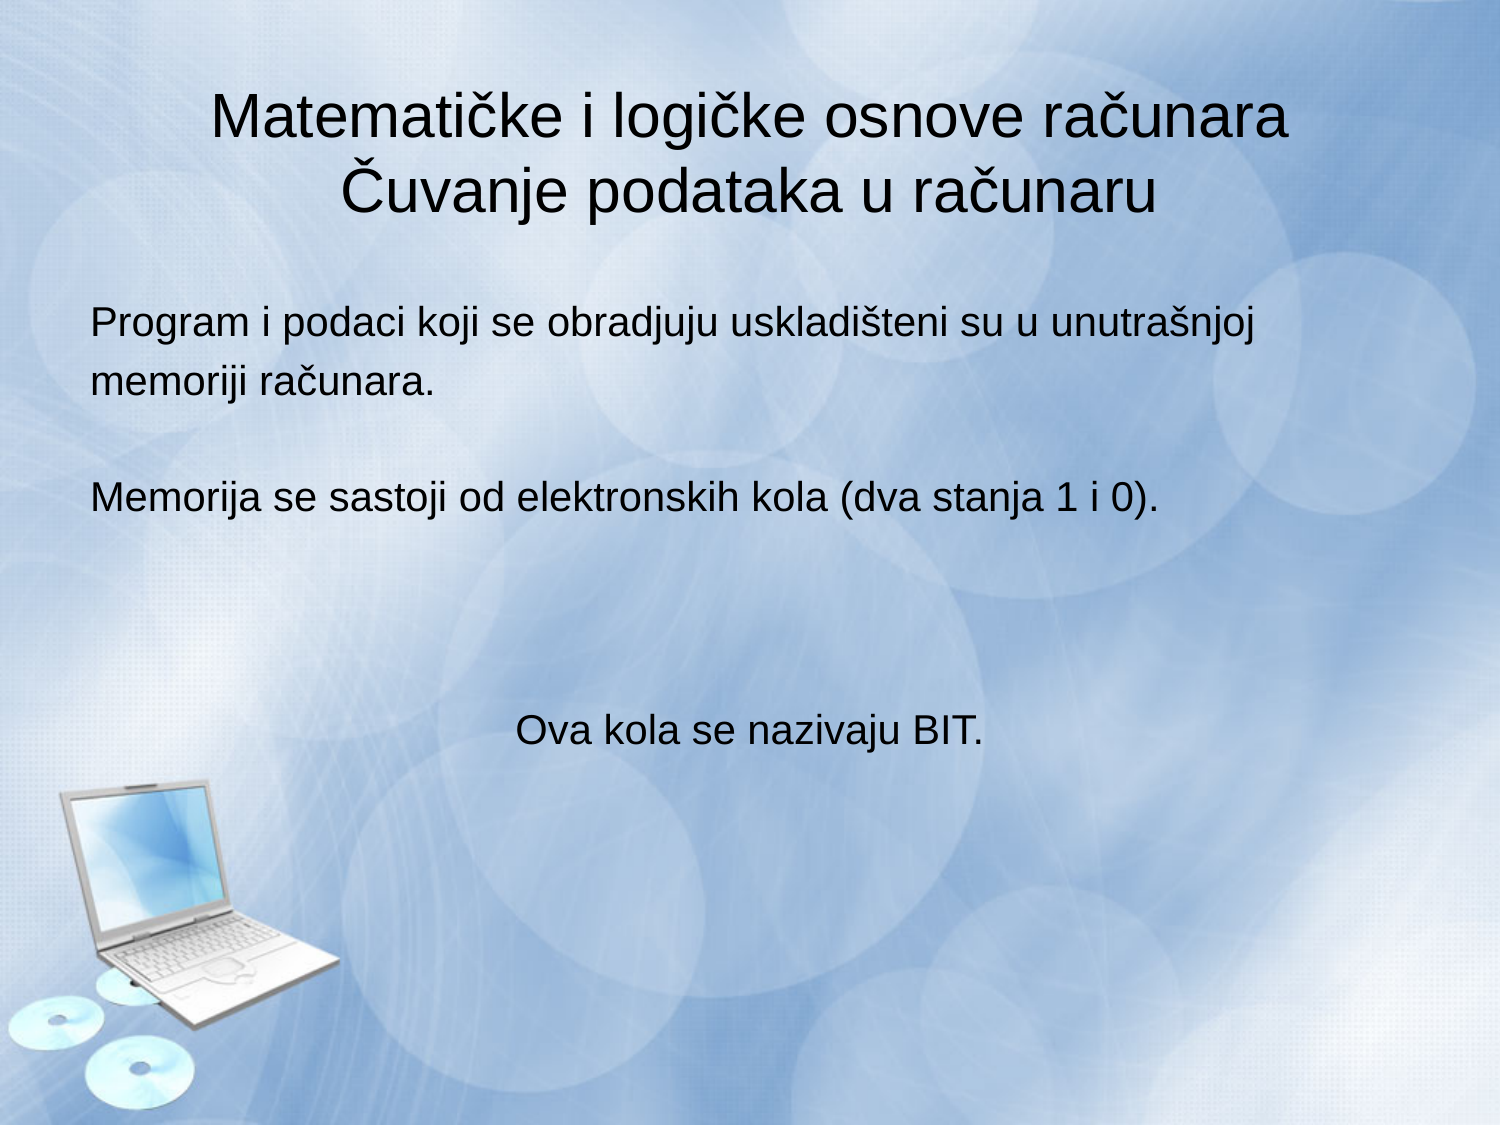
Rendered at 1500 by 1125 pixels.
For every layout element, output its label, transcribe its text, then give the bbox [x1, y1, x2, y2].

subtitle Program i podaci koji se obradjuju uskladišteni su u unutrašnjoj memoriji računara. Memorija se sastoji od elektronskih kola (dva stanja 1 i 0). Ova kola se nazivaju BIT. [74, 287, 1426, 1026]
title Matematičke i logičke osnove računara Čuvanje podataka u računaru [112, 87, 1388, 213]
picture [0, 0, 1500, 1125]
